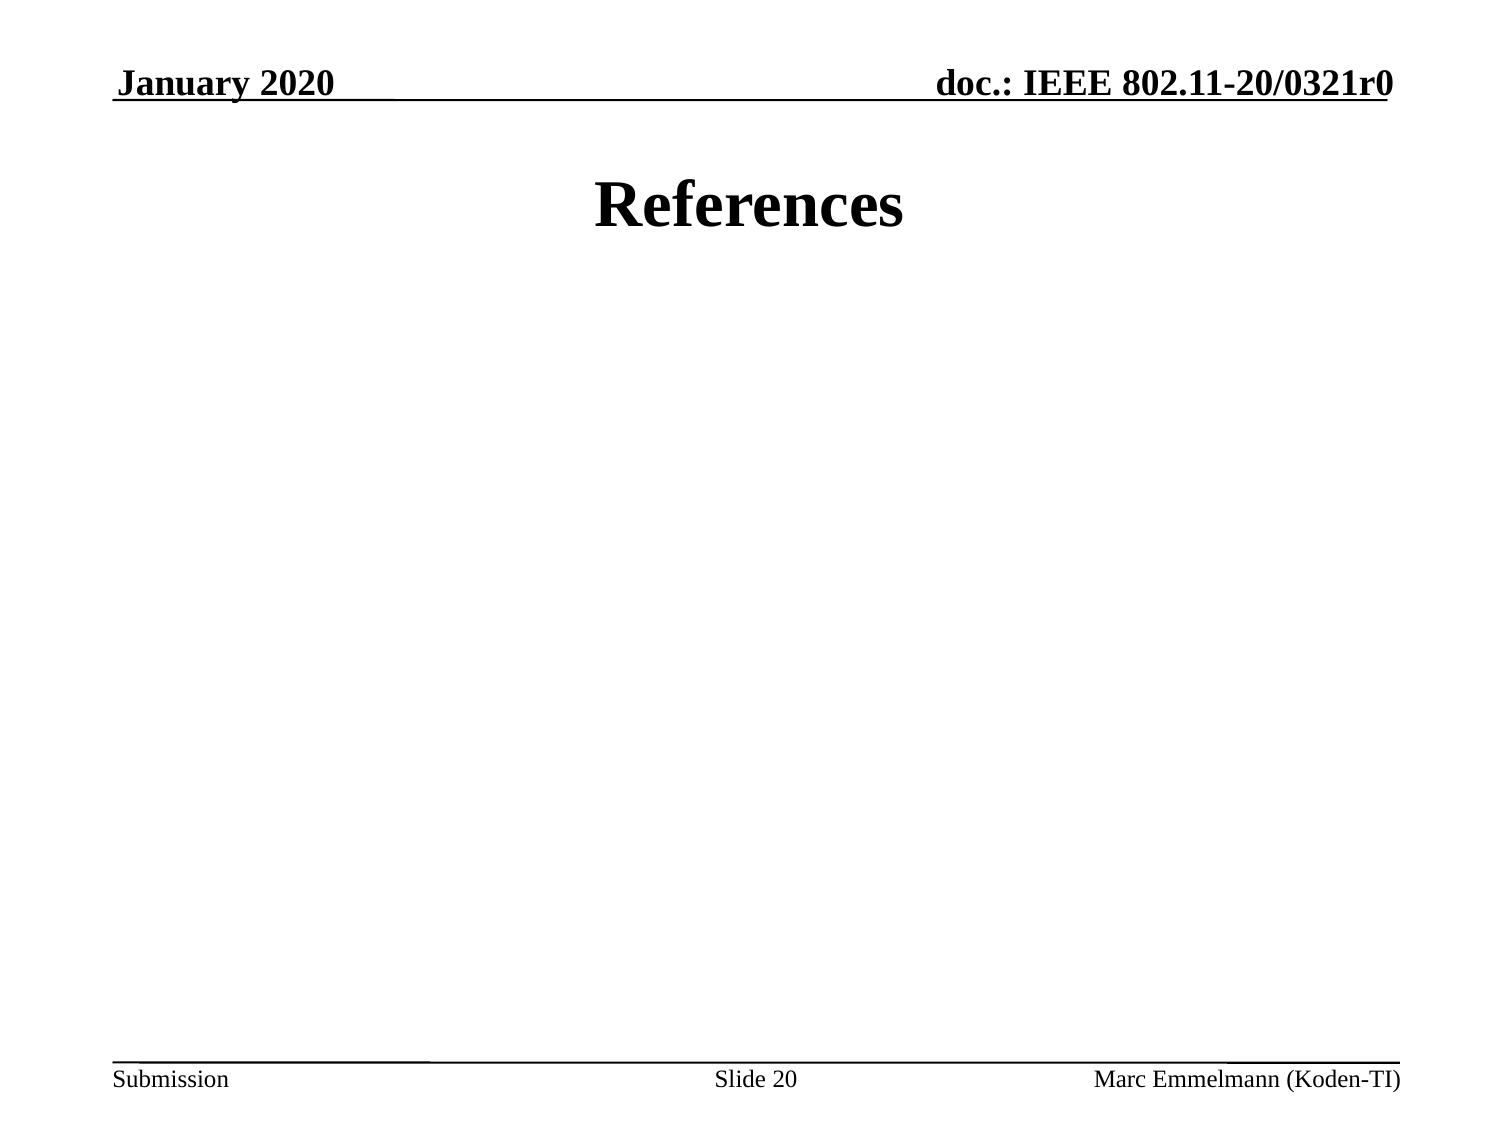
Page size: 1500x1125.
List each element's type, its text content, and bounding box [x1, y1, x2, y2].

title References [112, 112, 1388, 288]
footer Marc Emmelmann (Koden-TI) [1019, 1061, 1402, 1093]
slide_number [116, 58, 507, 104]
slide_number Slide 20 [712, 1061, 800, 1123]
